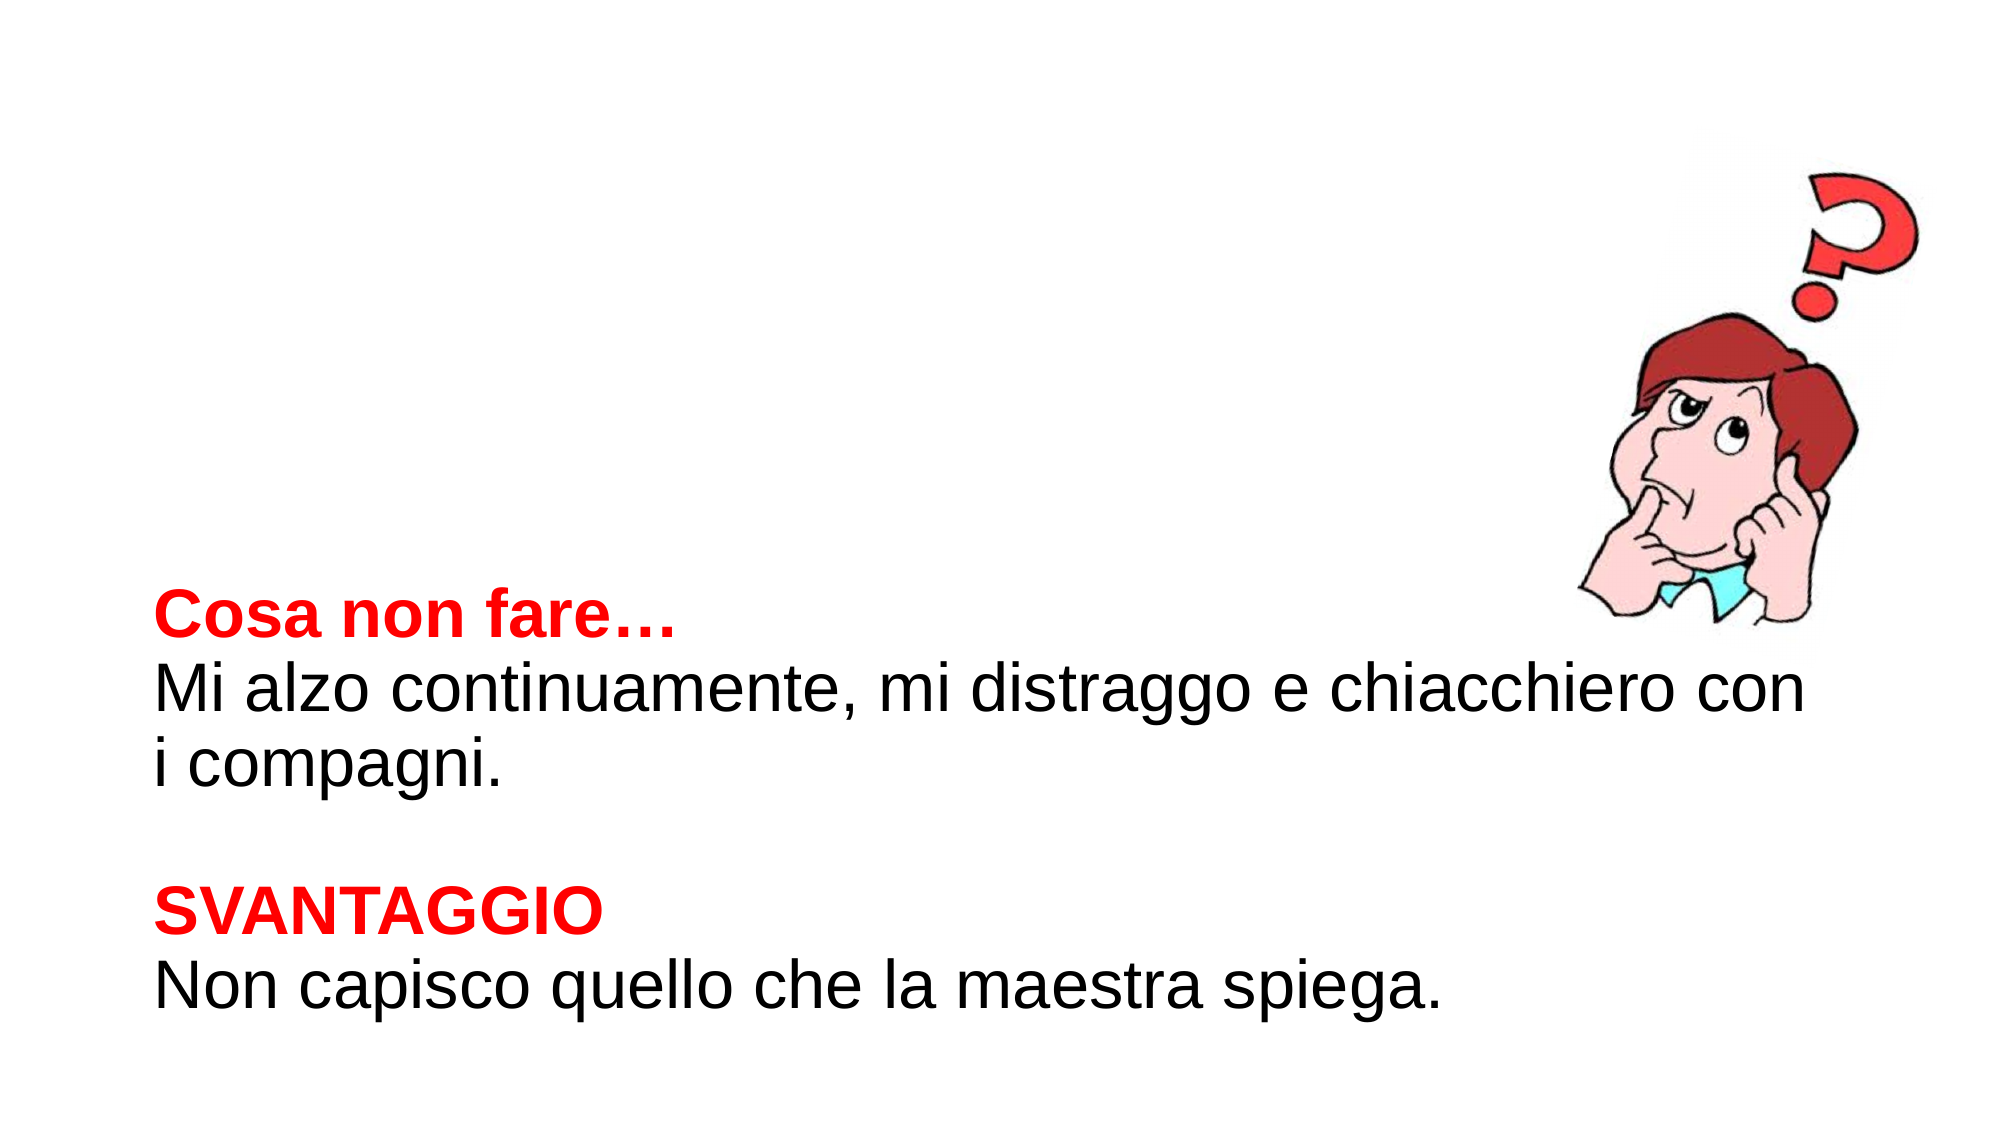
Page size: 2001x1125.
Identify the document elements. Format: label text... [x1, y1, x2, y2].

picture [1574, 127, 1936, 667]
title Cosa non fare… Mi alzo continuamente, mi distraggo e chiacchiero con i compagni. SVANTAGGIO Non capisco quello che la maestra spiega. [138, 563, 1864, 1031]
